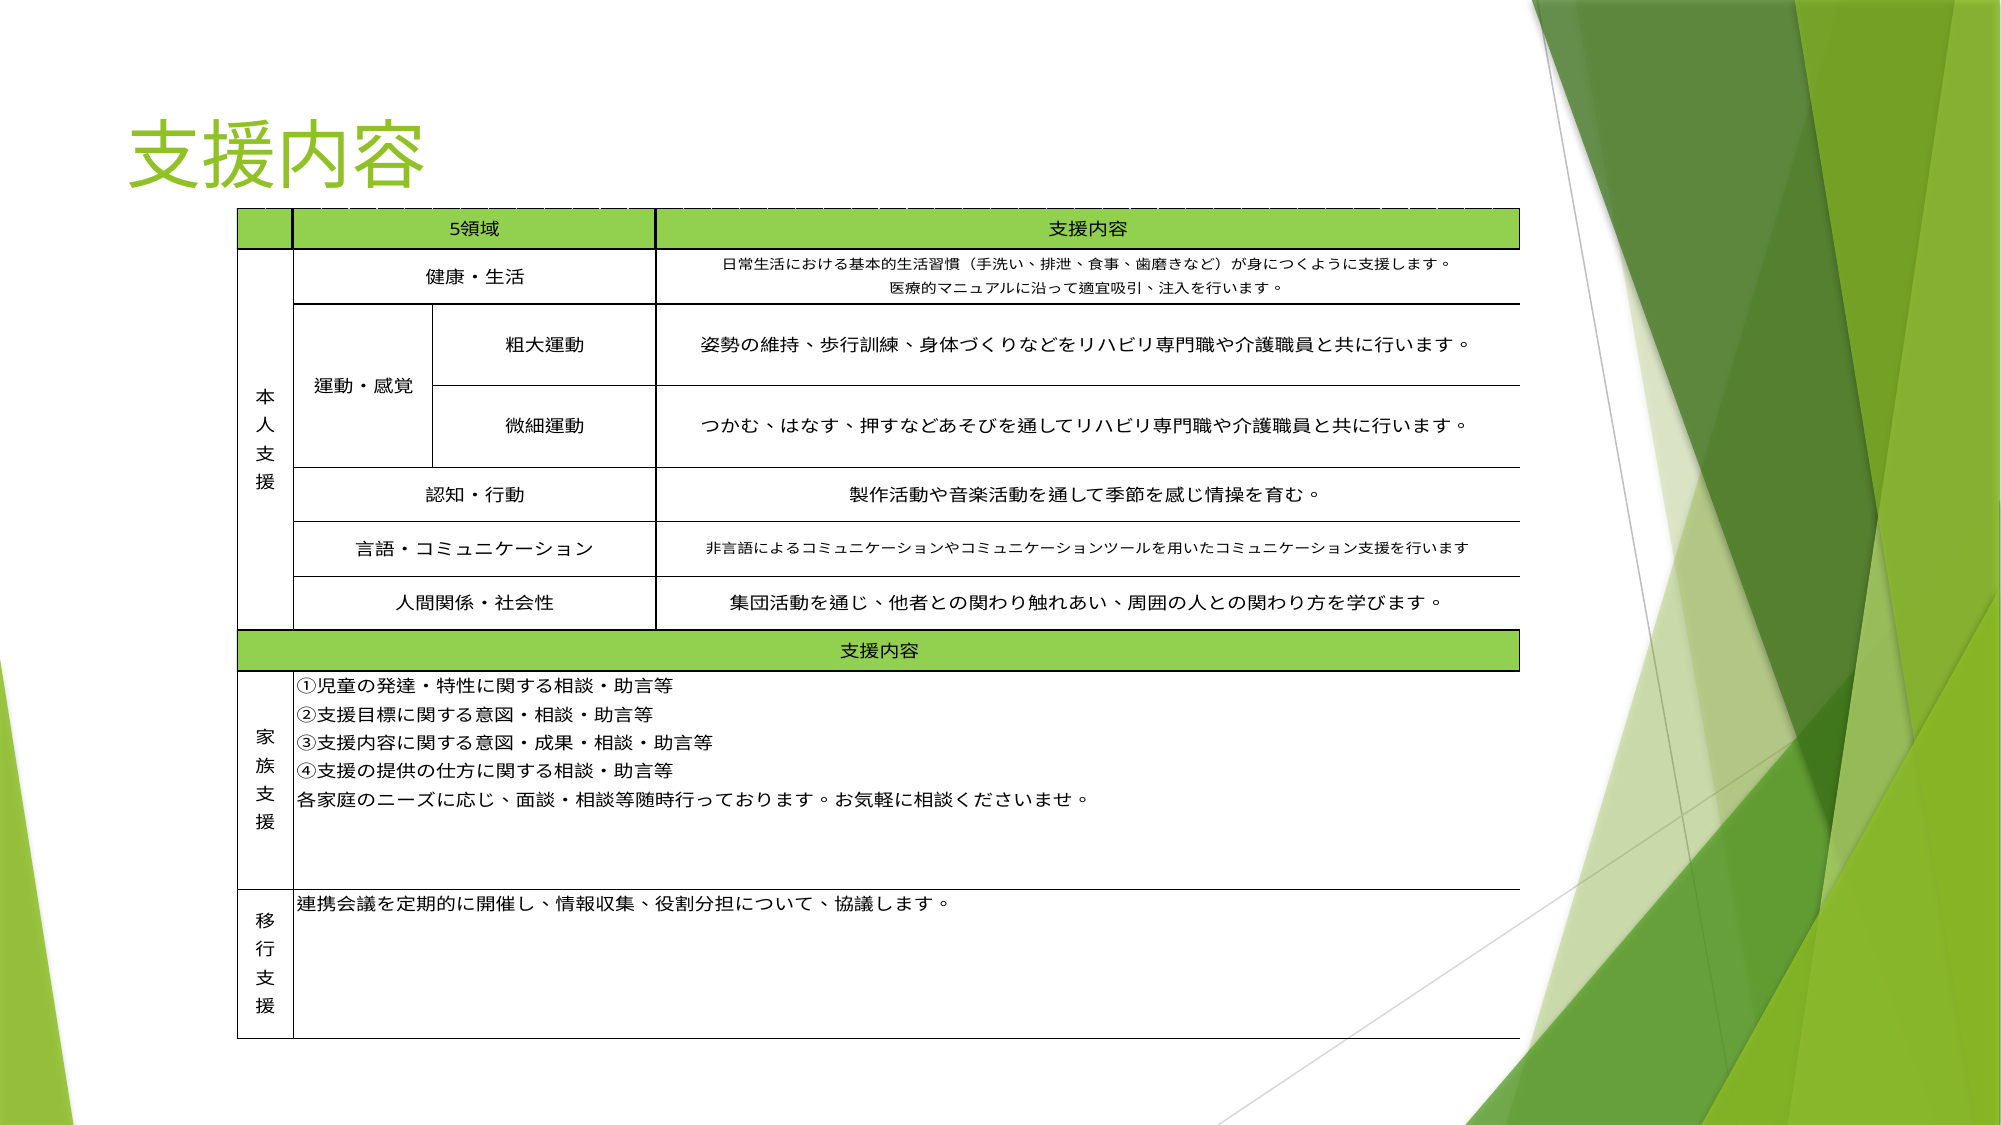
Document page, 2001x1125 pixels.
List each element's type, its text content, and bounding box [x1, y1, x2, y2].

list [236, 207, 1522, 1041]
title 支援内容 [111, 99, 1522, 317]
